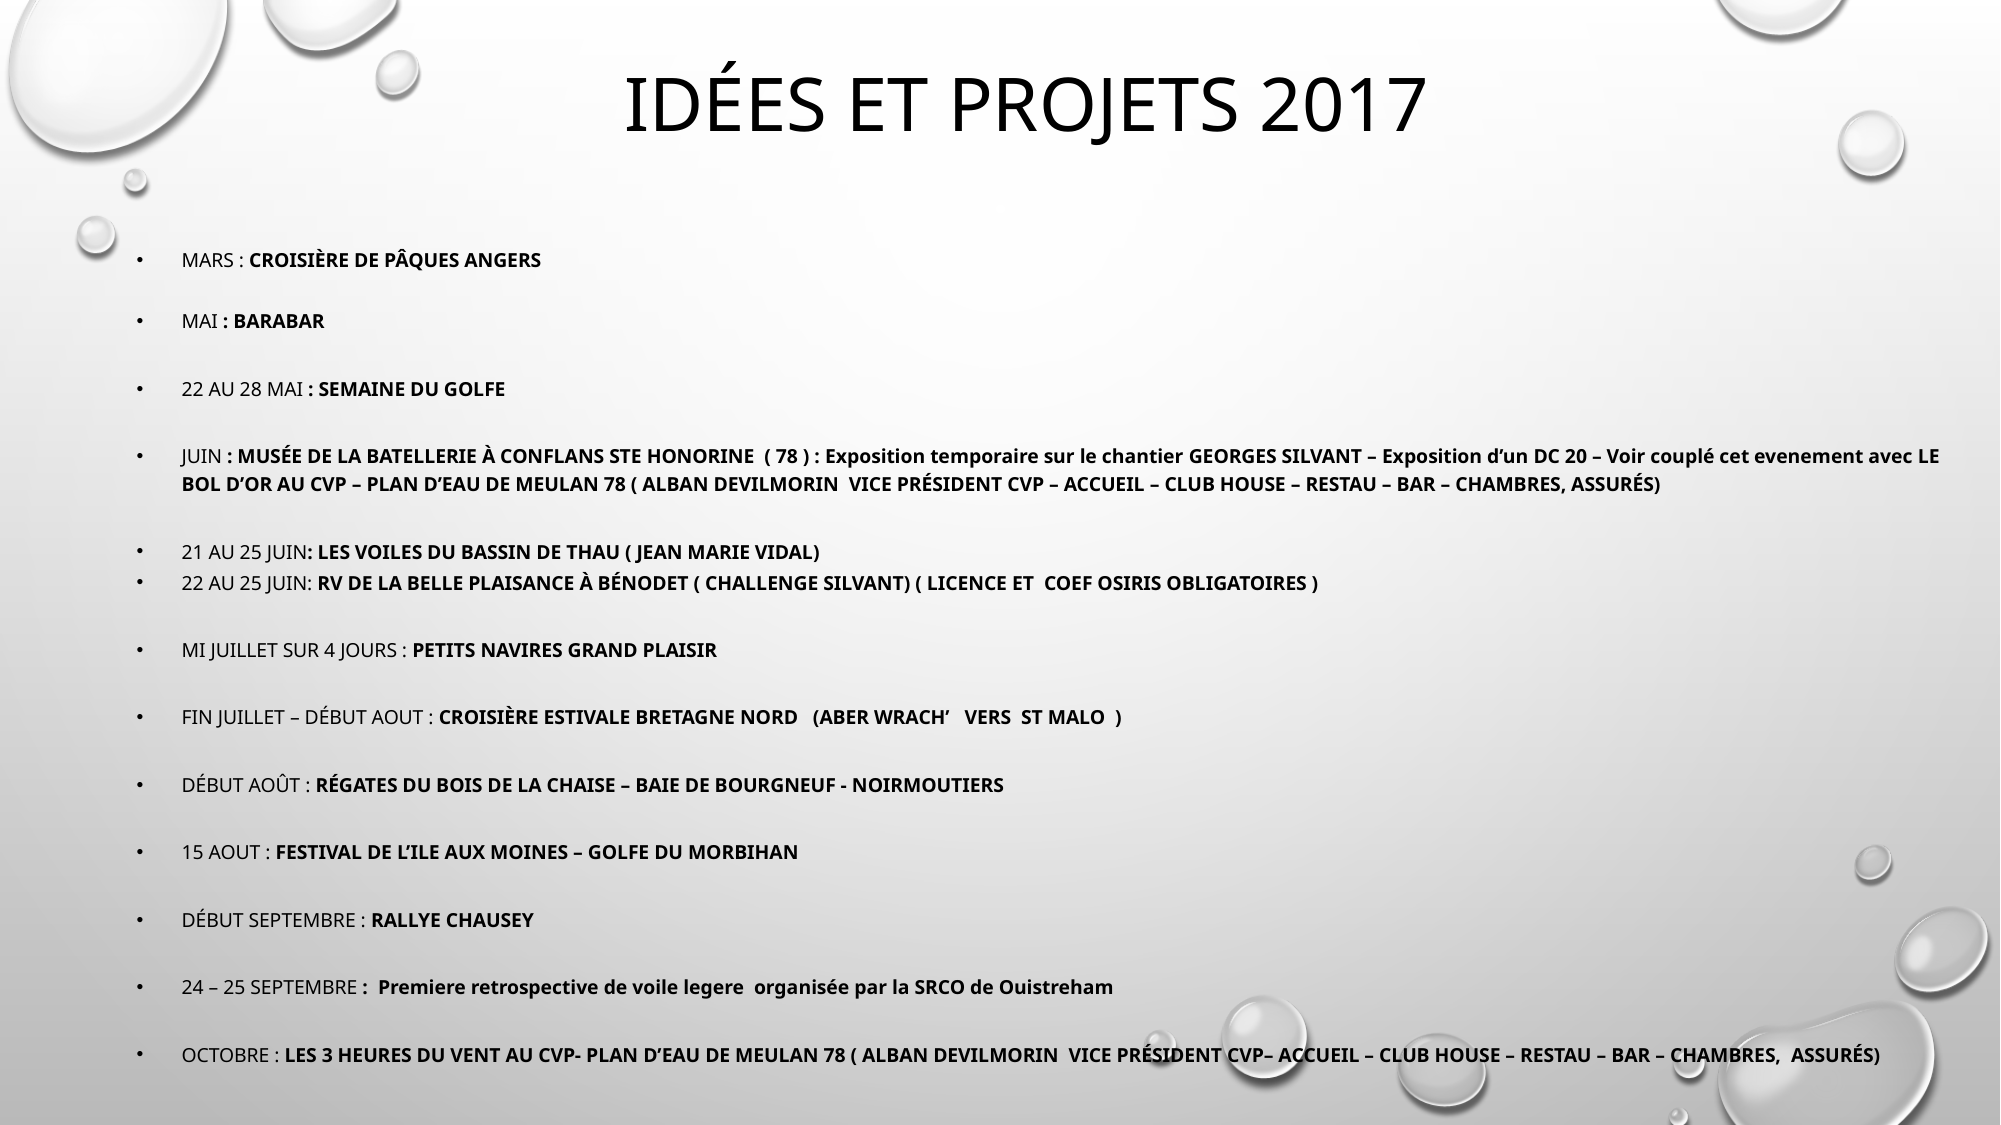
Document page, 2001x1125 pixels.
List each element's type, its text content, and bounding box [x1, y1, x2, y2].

list Mars : Croisière de Pâques Angers Mai : BARABAR 22 au 28 mai : Semaine du Golfe JUIN : Musée de la batellerie à conflans ste honorine ( 78 ) : Exposition temporaire sur le chantier georges silvant – Exposition d’un dc 20 – Voir couplé cet evenement avec le Bol d’Or au CVP – plan d’eau de Meulan 78 ( Alban Devilmorin Vice président CVP – accueil – club house – restau – bar – chambres, assurés) 21 au 25 juin: les voiles du bassin de thau ( jean marie vidal) 22 au 25 Juin: RV de la BELLE PLAISANCE à Bénodet ( challenge silvant) ( licence et coef osiris obligatoires ) Mi Juillet sur 4 jours : Petits Navires Grand Plaisir Fin Juillet – Début Aout : Croisière Estivale Bretagne nord (aber wrach’ vers st malo ) Début Août : Régates du bois de la chaise – Baie de Bourgneuf - Noirmoutiers 15 Aout : Festival de l’Ile aux Moines – Golfe du Morbihan Début Septembre : Rallye Chausey 24 – 25 Septembre : Premiere retrospective de voile legere organisée par la SRCO de Ouistreham Octobre : Les 3 heures du vent au CVP- plan d’eau de Meulan 78 ( Alban Devilmorin Vice président CVP– accueil – club house – restau – bar – chambres, assurés) [31, 194, 1961, 1079]
title Idées et Projets 2017 [115, 59, 1940, 156]
picture [0, 0, 2000, 1125]
